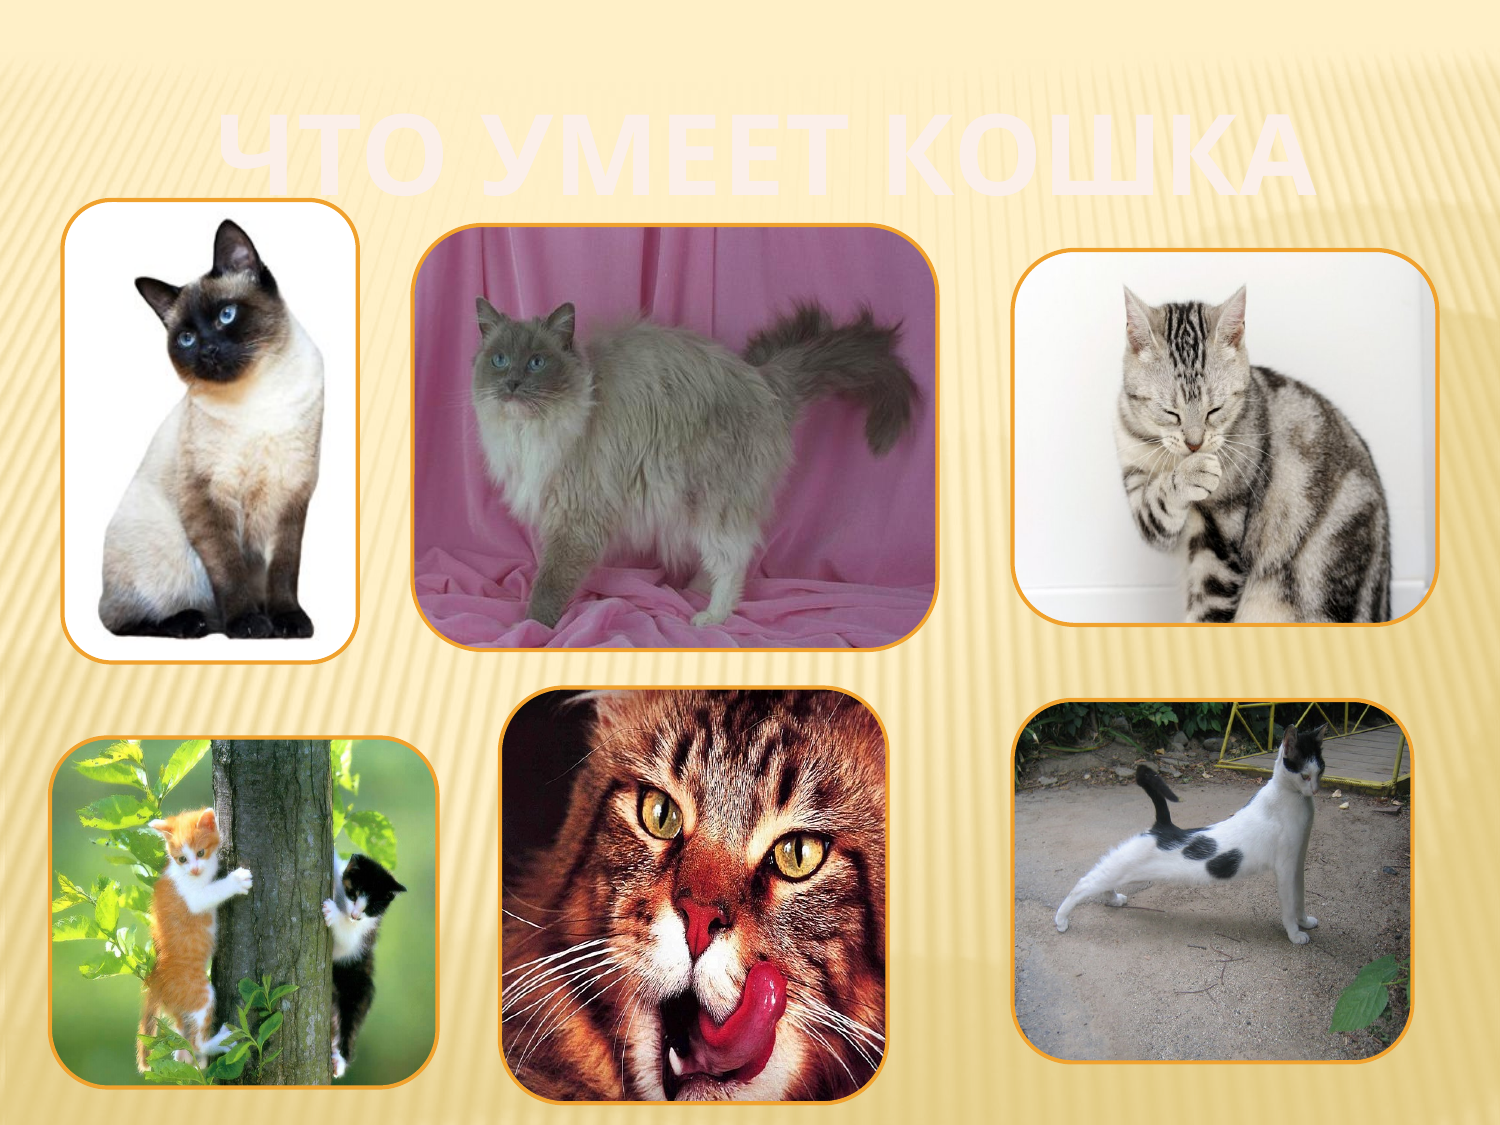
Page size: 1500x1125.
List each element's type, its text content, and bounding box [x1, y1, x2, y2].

picture [49, 737, 438, 1088]
text_box ЧТО УМЕЕТ КОШКА [174, 74, 1359, 225]
picture [412, 224, 938, 651]
picture [1012, 699, 1413, 1063]
picture [1012, 249, 1438, 626]
picture [62, 199, 359, 663]
picture [499, 687, 888, 1104]
